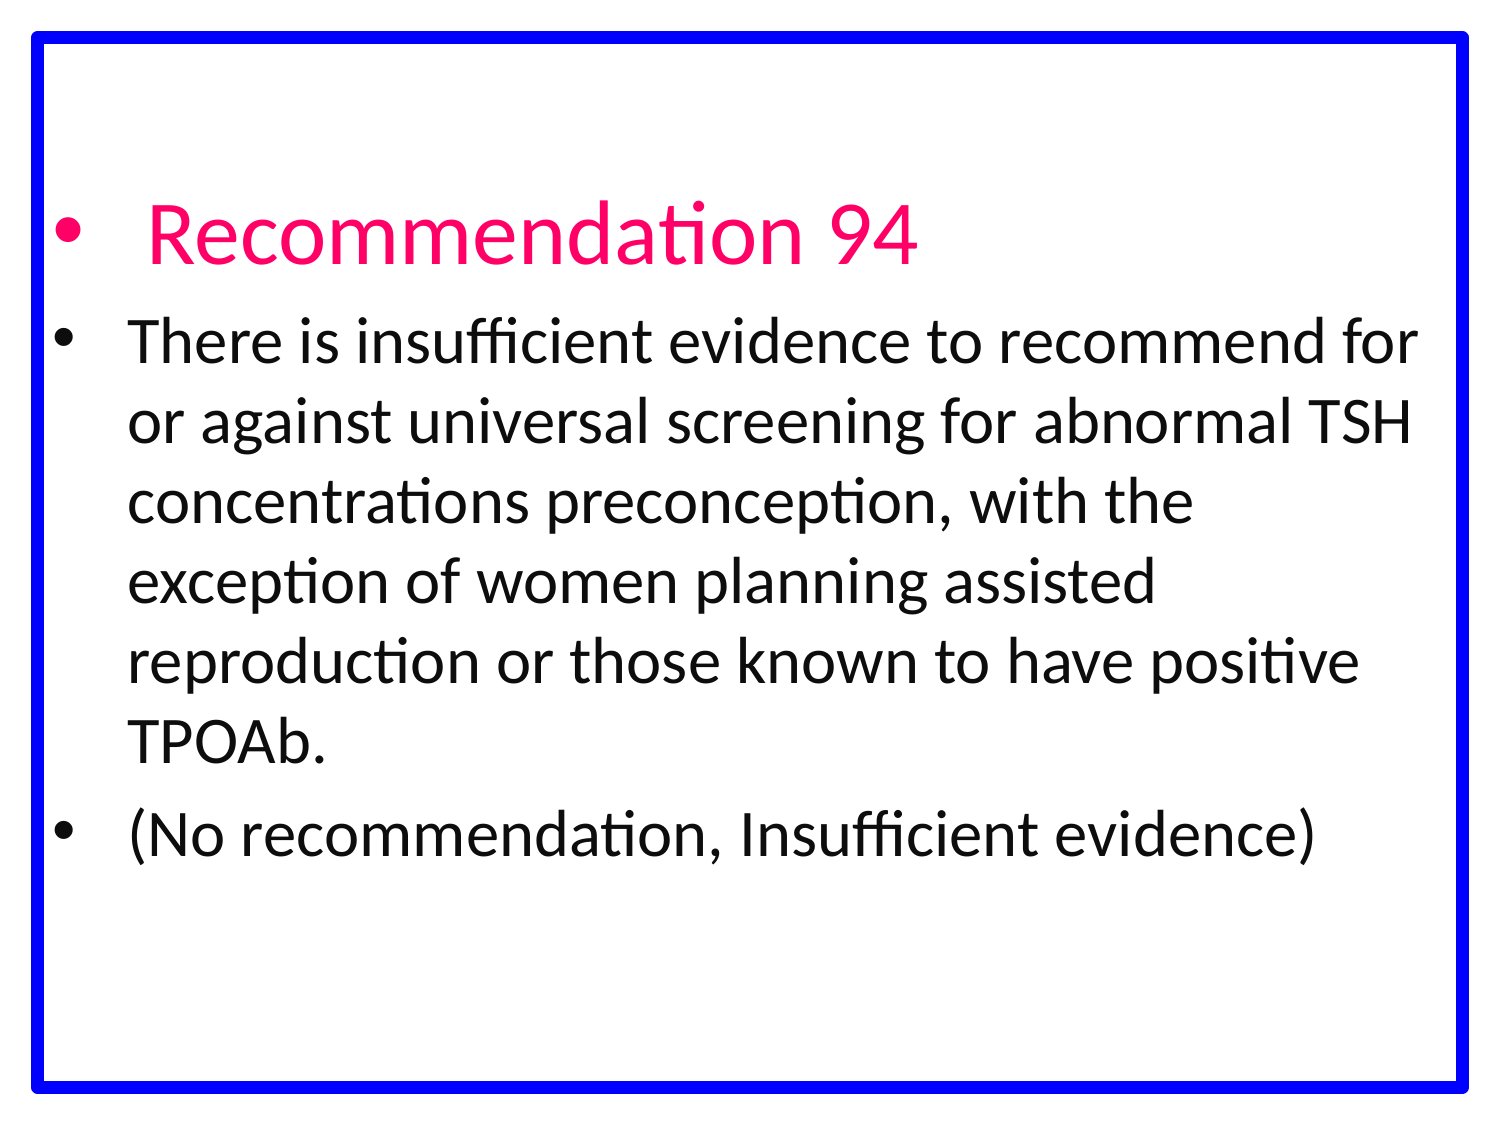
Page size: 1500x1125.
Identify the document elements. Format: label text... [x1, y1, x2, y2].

subtitle Recommendation 94 There is insufficient evidence to recommend for or against universal screening for abnormal TSH concentrations preconception, with the exception of women planning assisted reproduction or those known to have positive TPOAb. (No recommendation, Insufficient evidence) [37, 37, 1463, 1088]
